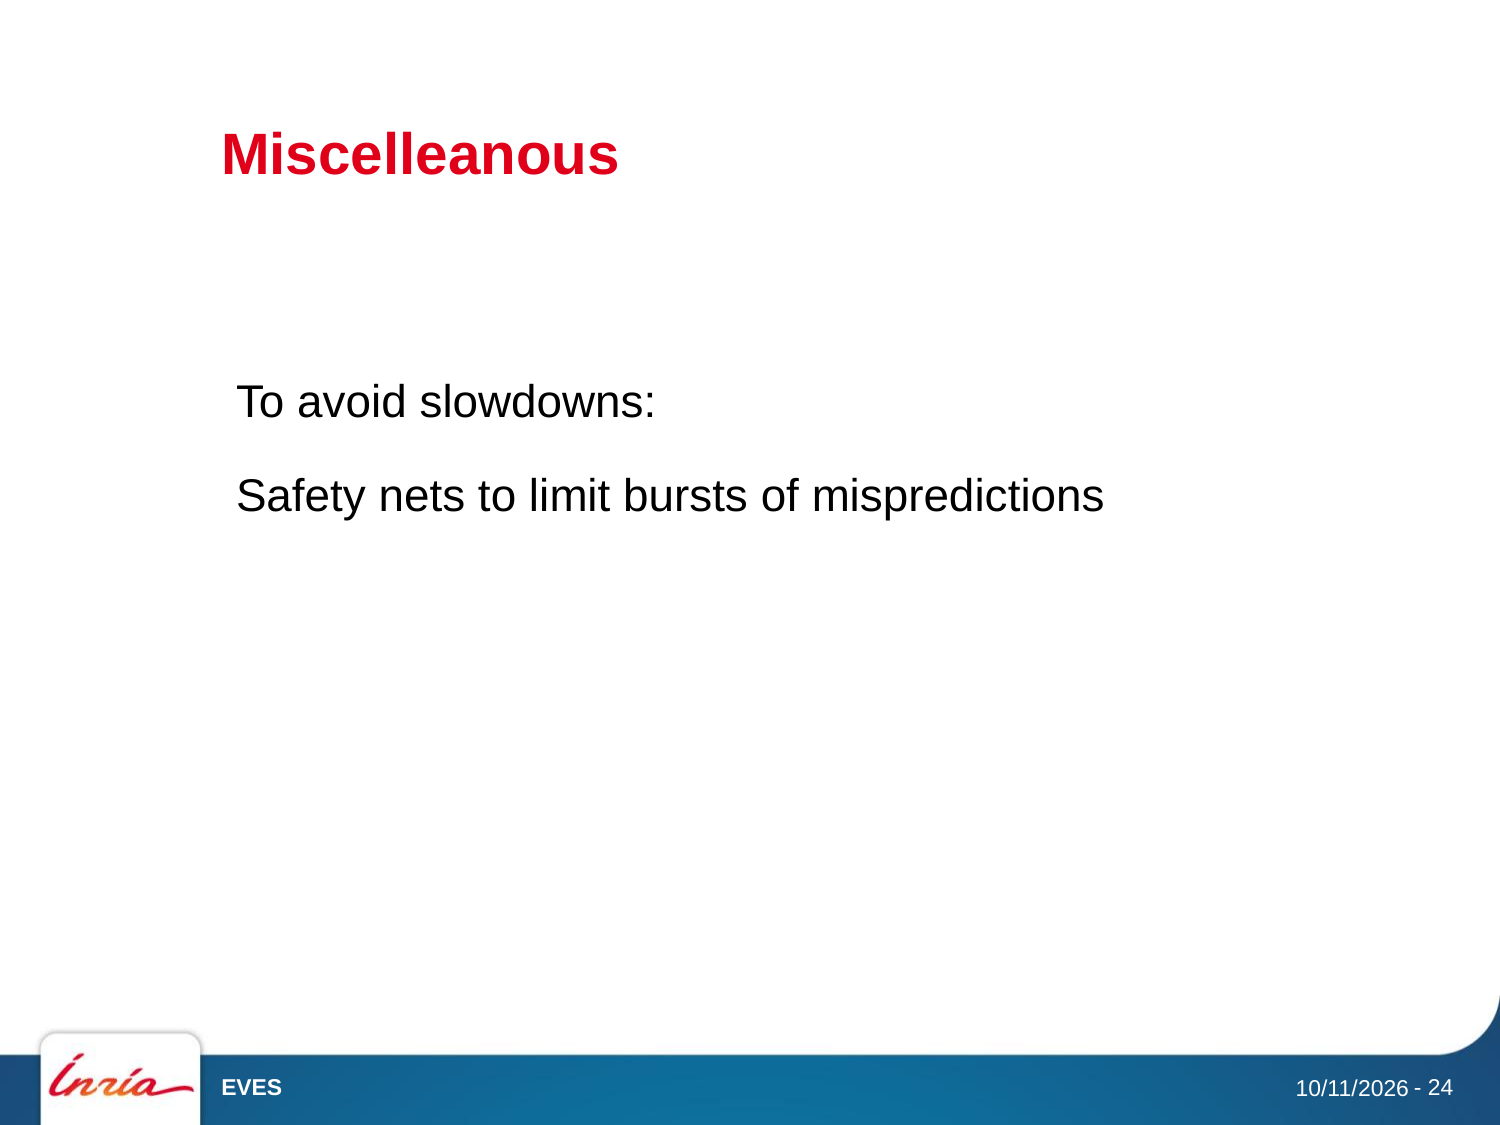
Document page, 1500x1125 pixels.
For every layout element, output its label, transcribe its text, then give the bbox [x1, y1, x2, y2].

footer EVES [221, 1064, 1078, 1110]
slide_number - 24 [1413, 1064, 1500, 1110]
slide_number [1079, 1064, 1410, 1110]
list To avoid slowdowns: Safety nets to limit bursts of mispredictions [221, 326, 1459, 1016]
title Miscelleanous [221, 57, 1459, 246]
picture [0, 947, 1500, 1125]
